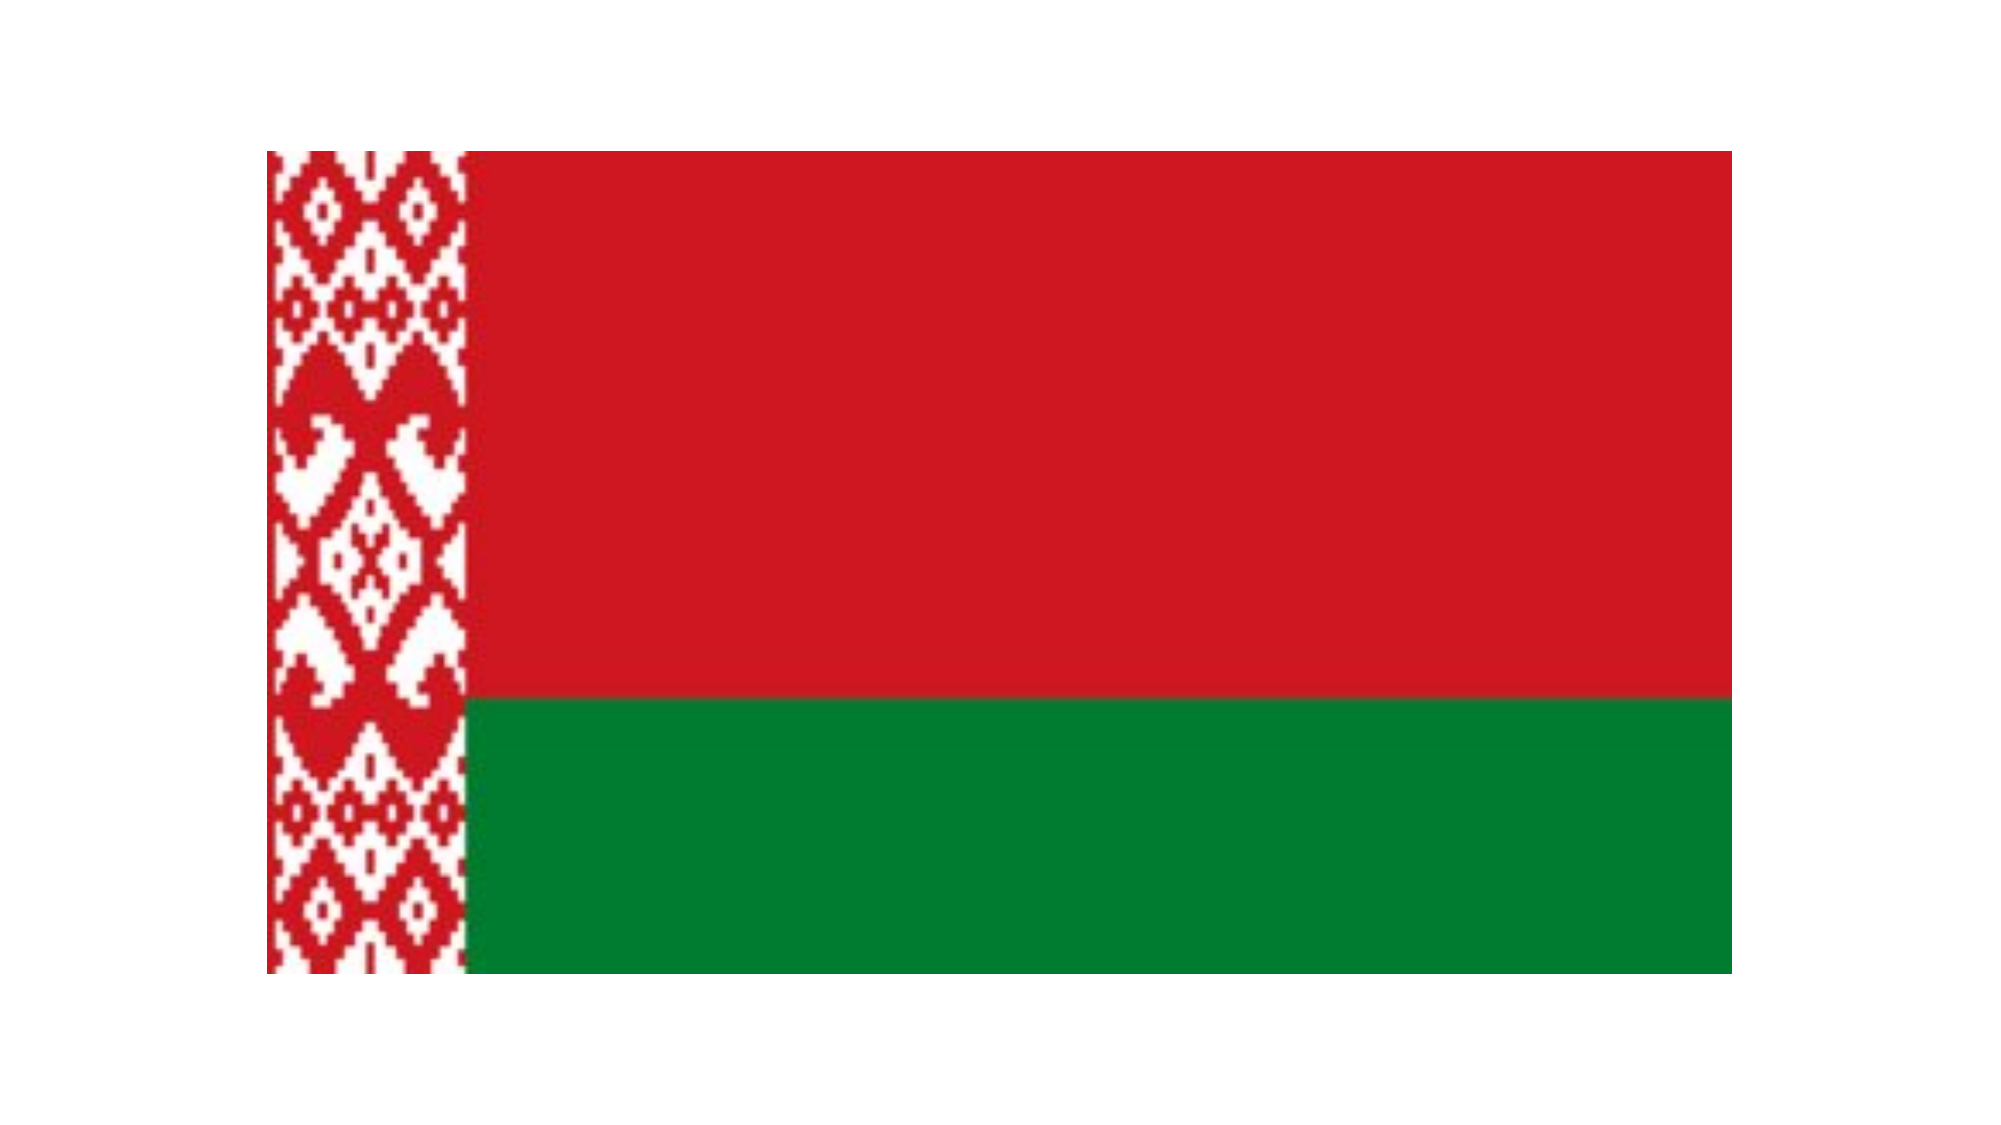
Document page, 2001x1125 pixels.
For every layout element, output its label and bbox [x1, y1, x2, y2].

picture [267, 150, 1733, 974]
